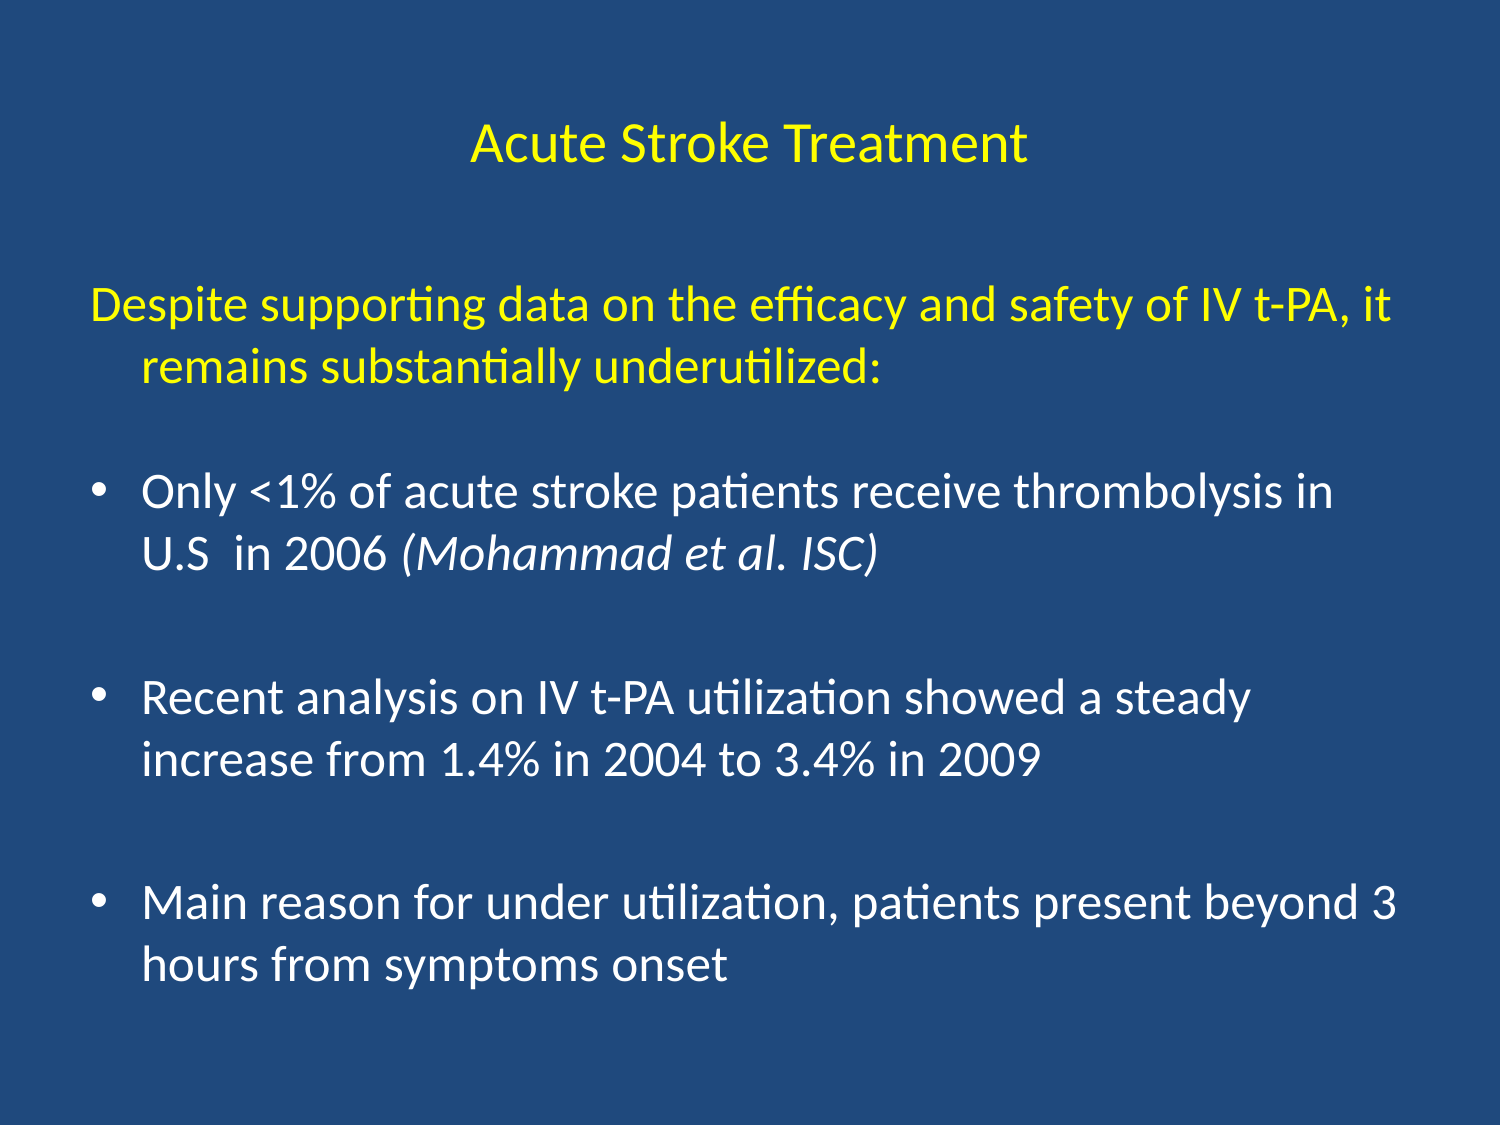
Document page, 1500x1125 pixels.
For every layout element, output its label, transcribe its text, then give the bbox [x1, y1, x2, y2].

title Acute Stroke Treatment [75, 45, 1425, 233]
list Despite supporting data on the efficacy and safety of IV t-PA, it remains substantially underutilized: Only <1% of acute stroke patients receive thrombolysis in U.S in 2006 (Mohammad et al. ISC) Recent analysis on IV t-PA utilization showed a steady increase from 1.4% in 2004 to 3.4% in 2009 Main reason for under utilization, patients present beyond 3 hours from symptoms onset [75, 262, 1425, 1005]
